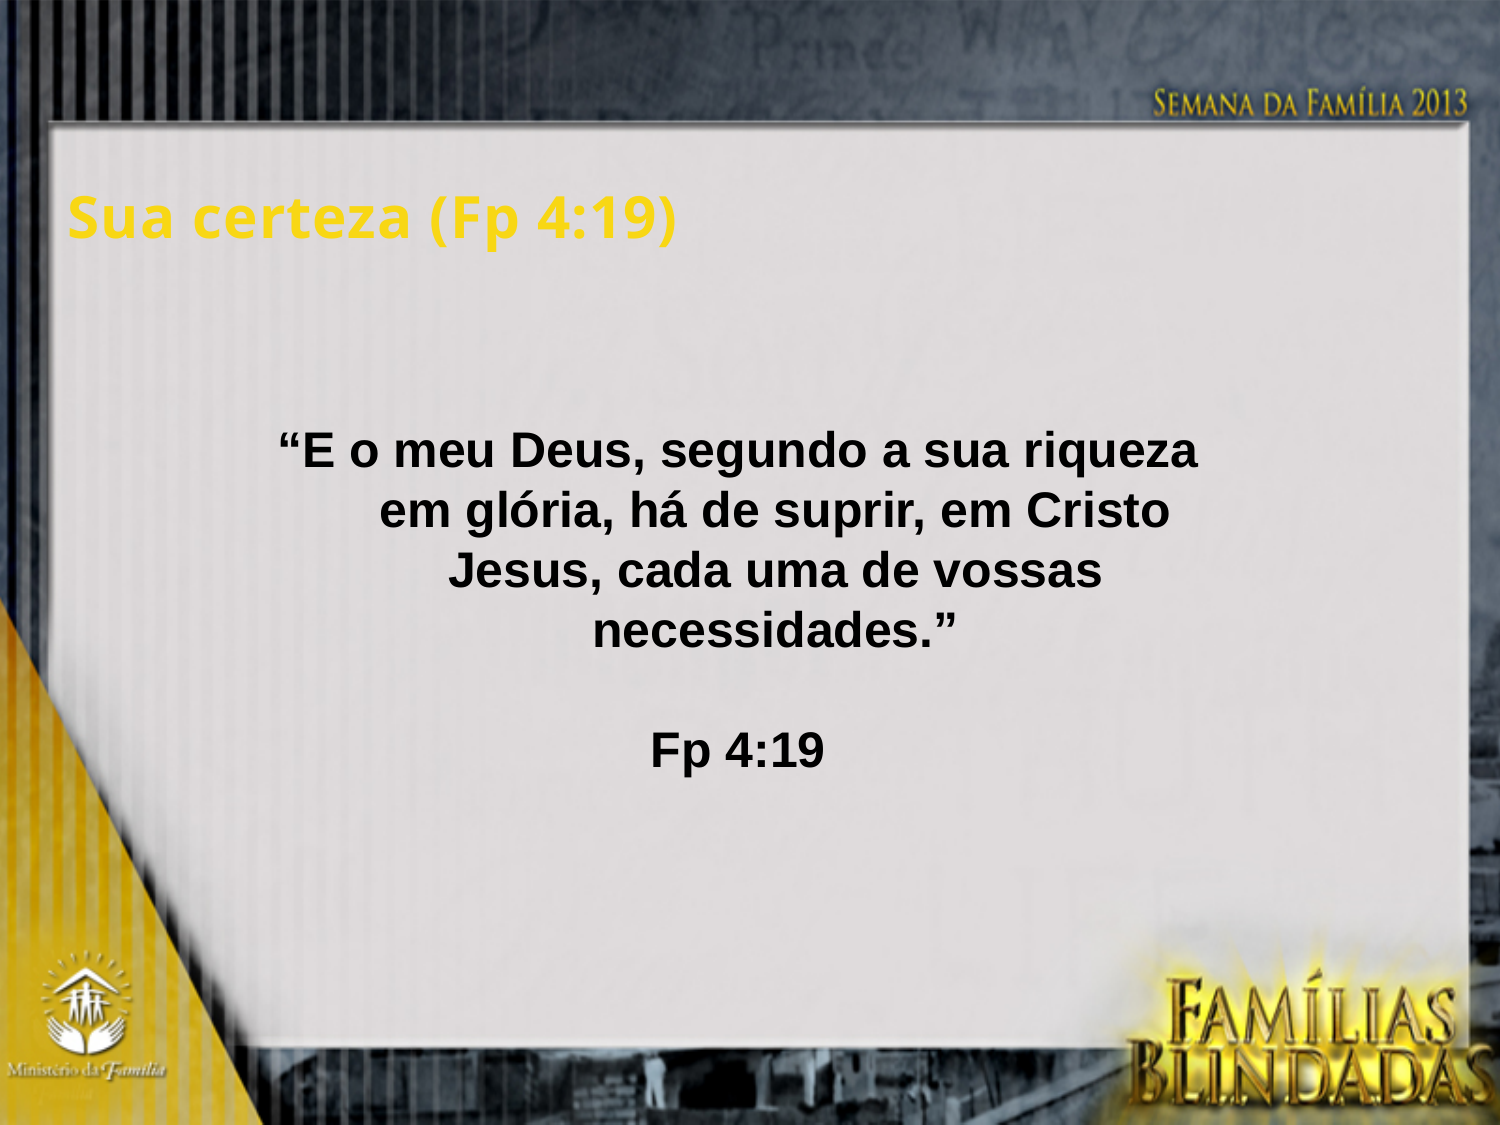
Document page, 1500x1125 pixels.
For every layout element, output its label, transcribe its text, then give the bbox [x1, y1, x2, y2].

picture [0, 0, 1500, 1125]
text_box Sua certeza (Fp 4:19) [53, 172, 1471, 258]
text_box “E o meu Deus, segundo a sua riqueza em glória, há de suprir, em Cristo Jesus, cada uma de vossas necessidades.” Fp 4:19 [246, 410, 1231, 785]
